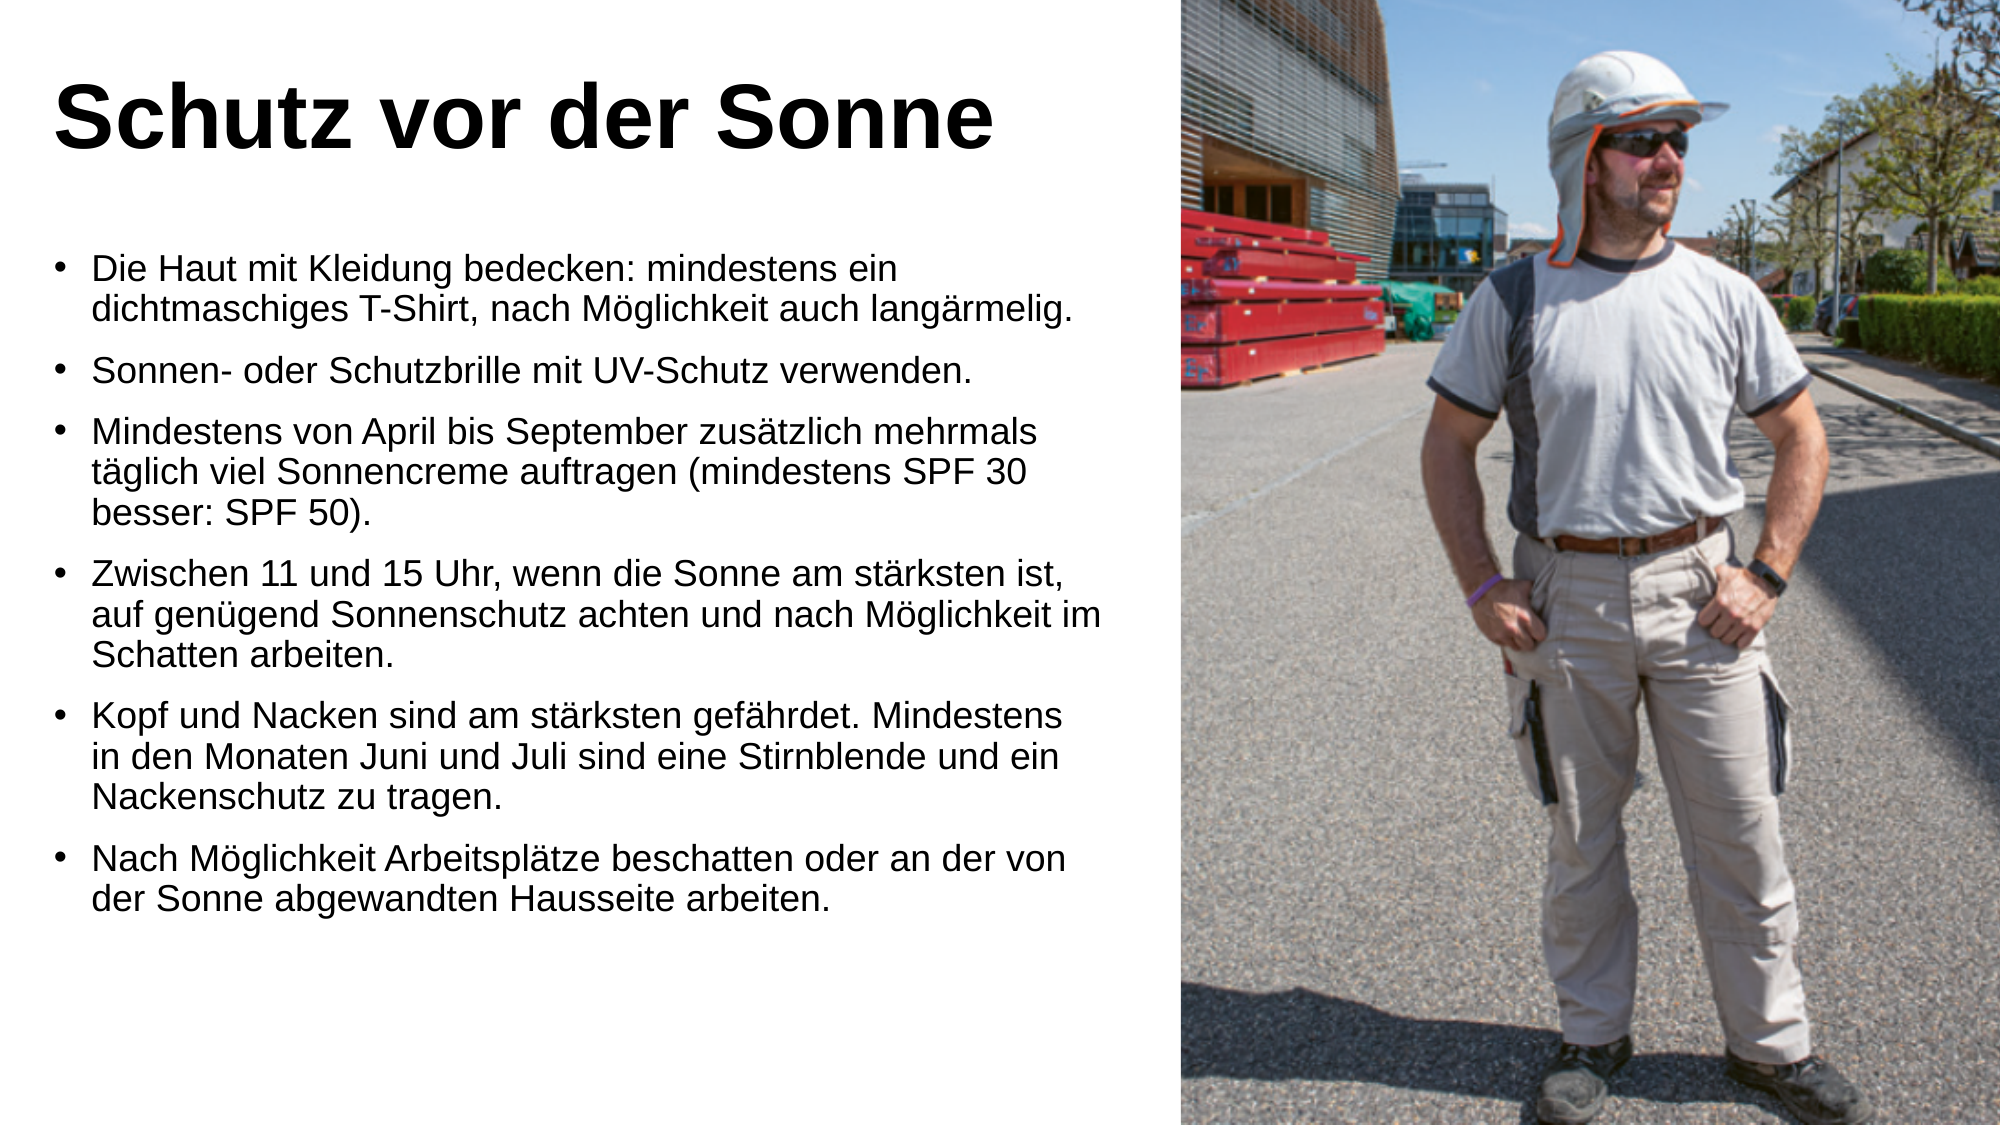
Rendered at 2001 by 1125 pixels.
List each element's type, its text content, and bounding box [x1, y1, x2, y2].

list Die Haut mit Kleidung bedecken: mindestens ein dichtmaschiges T-Shirt, nach Möglichkeit auch langärmelig. Sonnen- oder Schutzbrille mit UV-Schutz verwenden. Mindestens von April bis September zusätzlich mehrmals täglich viel Sonnencreme auftragen (mindestens SPF 30 besser: SPF 50). Zwischen 11 und 15 Uhr, wenn die Sonne am stärksten ist, auf genügend Sonnenschutz achten und nach Möglichkeit im Schatten arbeiten. Kopf und Nacken sind am stärksten gefährdet. Mindestens in den Monaten Juni und Juli sind eine Stirnblende und ein Nackenschutz zu tragen. Nach Möglichkeit Arbeitsplätze beschatten oder an der von der Sonne abgewandten Hausseite arbeiten. [38, 241, 1118, 952]
text_box [0, 0, 1180, 1125]
picture [1180, 0, 2000, 1125]
title Schutz vor der Sonne [38, 0, 1024, 241]
